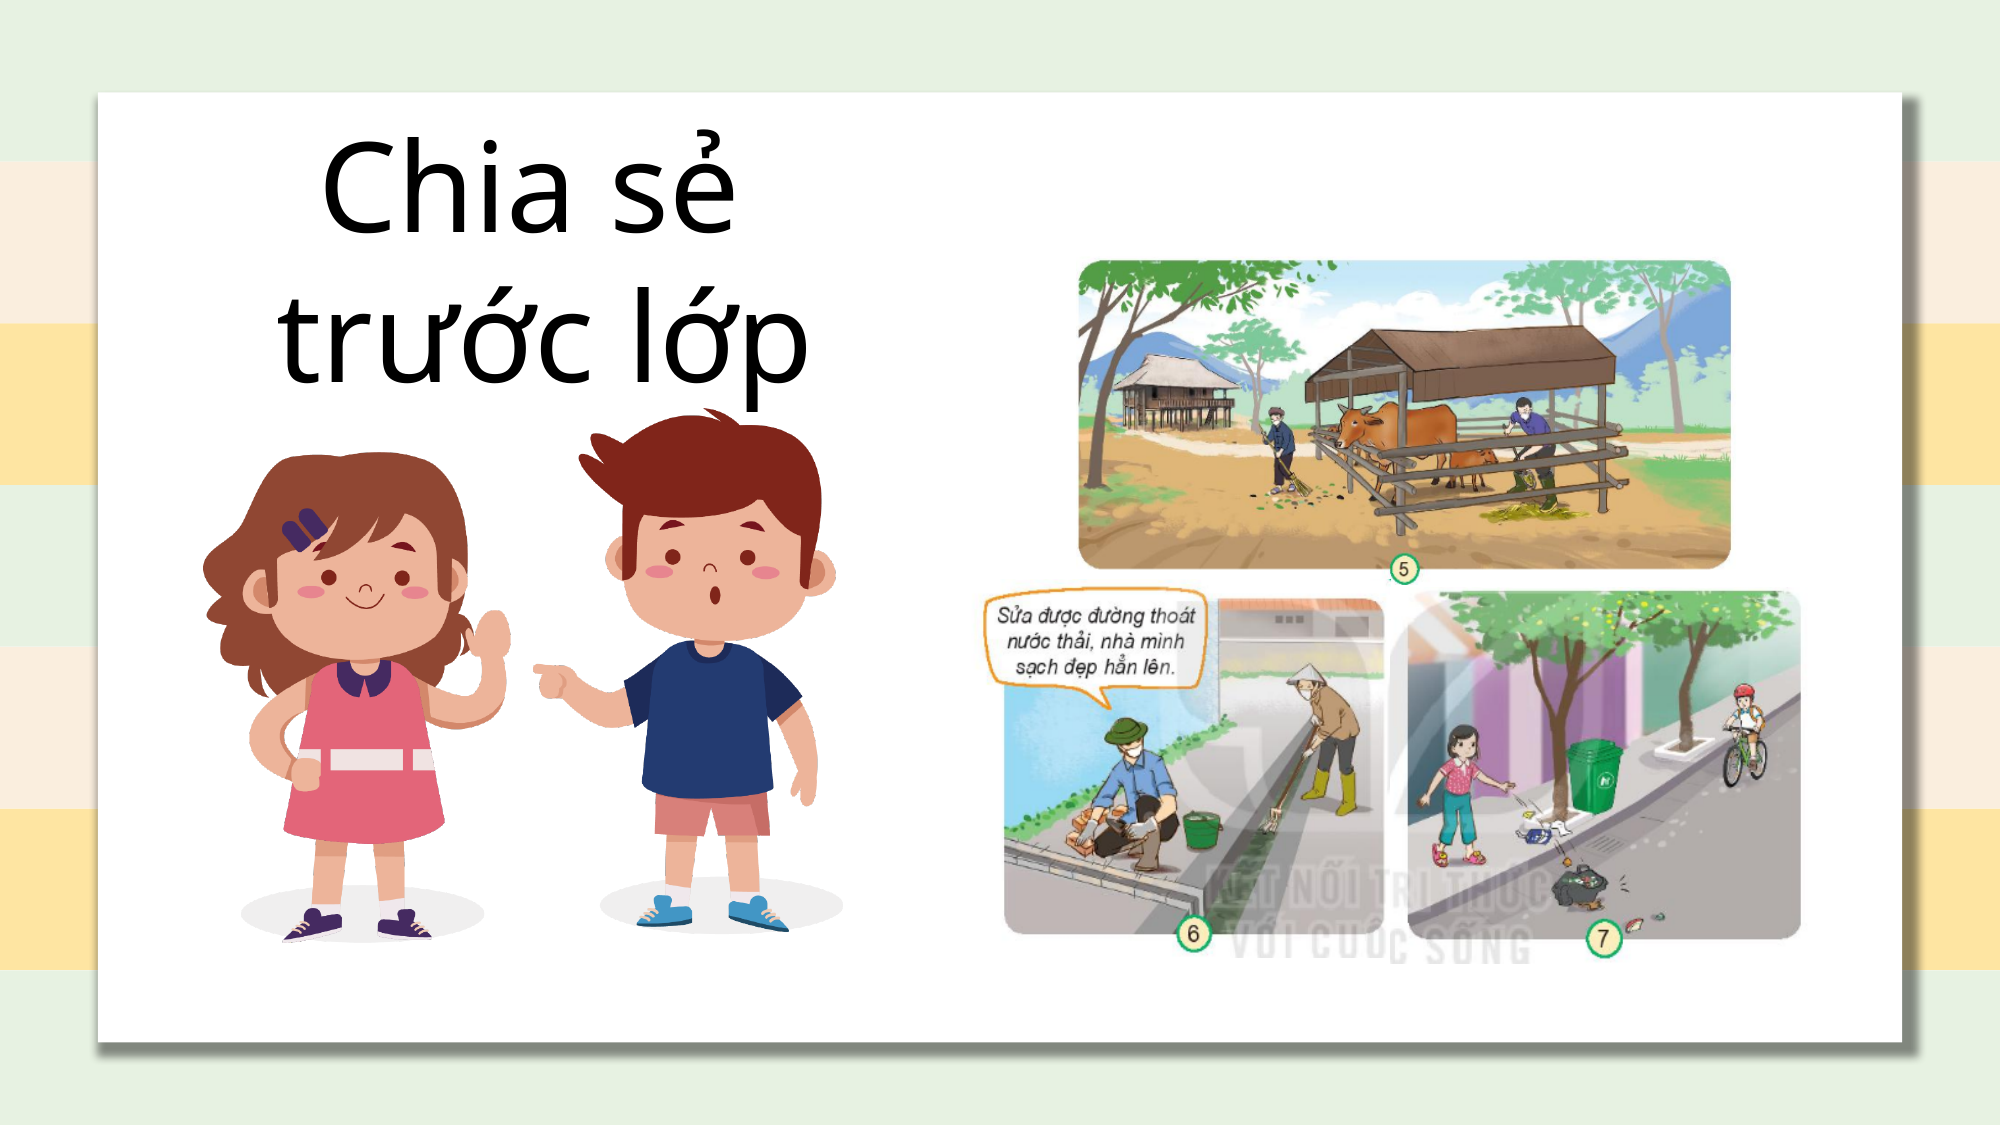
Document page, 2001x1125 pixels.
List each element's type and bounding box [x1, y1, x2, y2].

text_box [965, 256, 1815, 964]
picture [203, 408, 843, 943]
text_box [0, 0, 2000, 1125]
